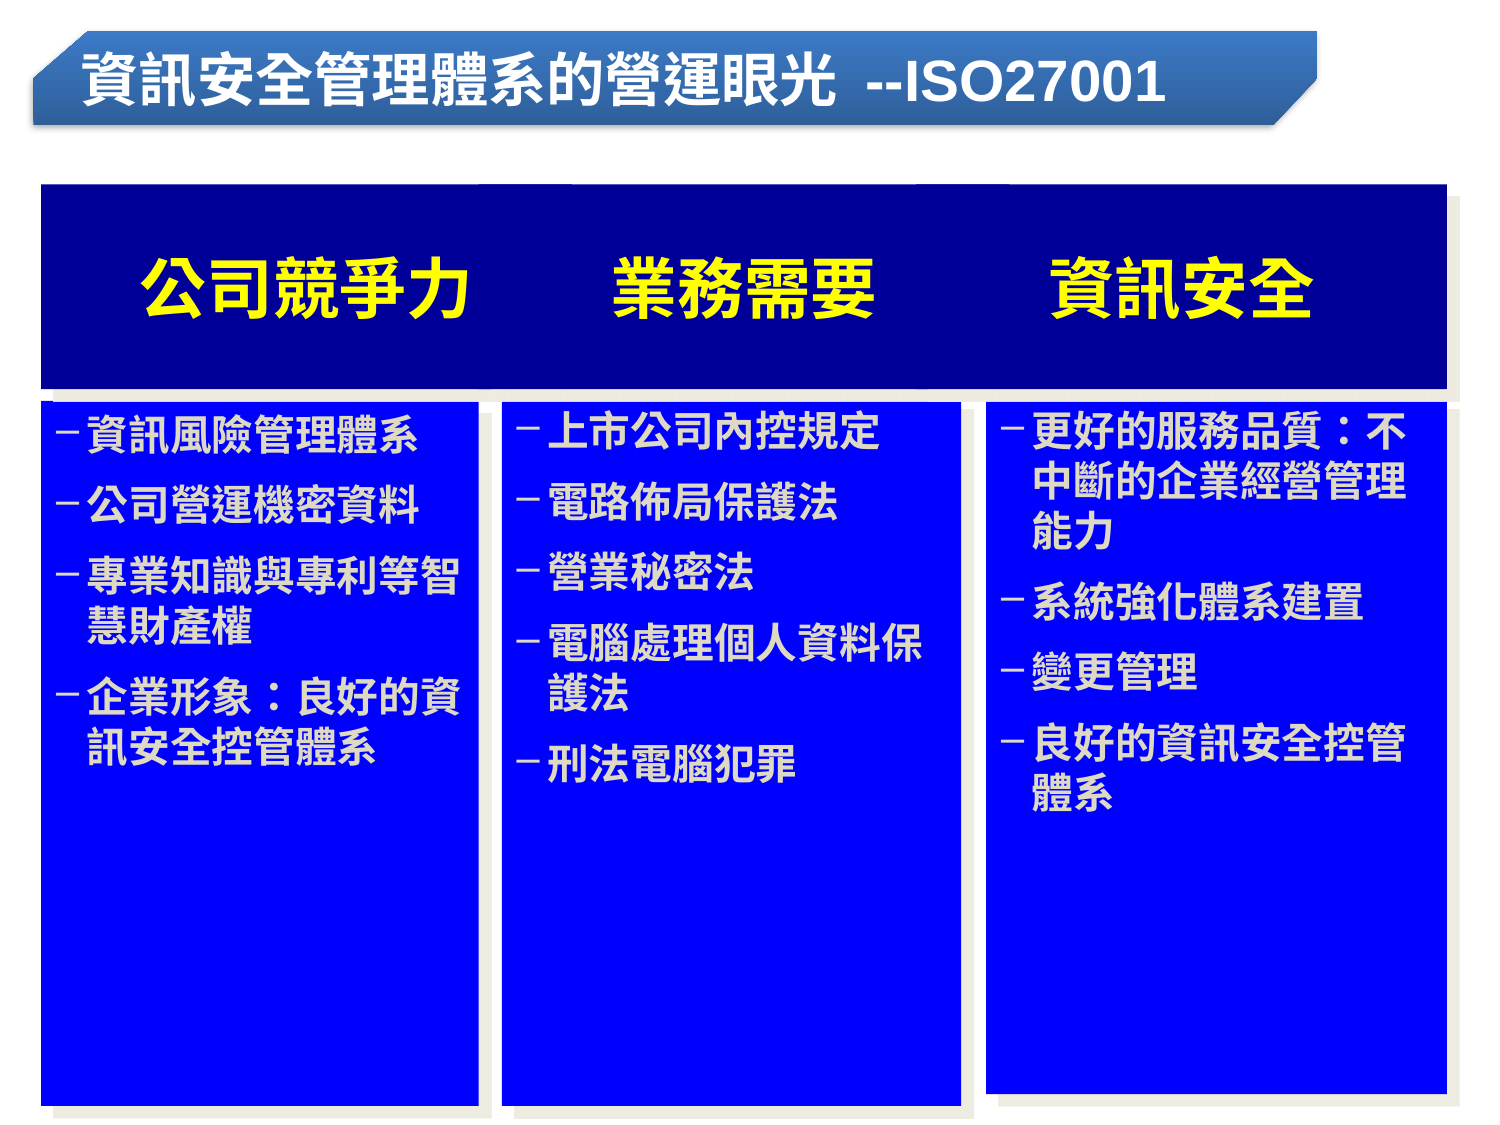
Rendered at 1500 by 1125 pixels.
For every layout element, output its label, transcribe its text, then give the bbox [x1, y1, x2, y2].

text_box 業務需要 [478, 184, 916, 390]
text_box 資訊安全管理體系的營運眼光 --ISO27001 [33, 30, 1317, 126]
text_box 資訊風險管理體系 公司營運機密資料 專業知識與專利等智慧財產權 企業形象：良好的資訊安全控管體系 [41, 400, 479, 1106]
text_box 公司競爭力 [41, 184, 478, 390]
text_box 上市公司內控規定 電路佈局保護法 營業秘密法 電腦處理個人資料保護法 刑法電腦犯罪 [501, 402, 962, 1106]
text_box 資訊安全 [916, 184, 1447, 390]
text_box 更好的服務品質：不中斷的企業經營管理能力 系統強化體系建置 變更管理 良好的資訊安全控管體系 [986, 402, 1447, 1095]
